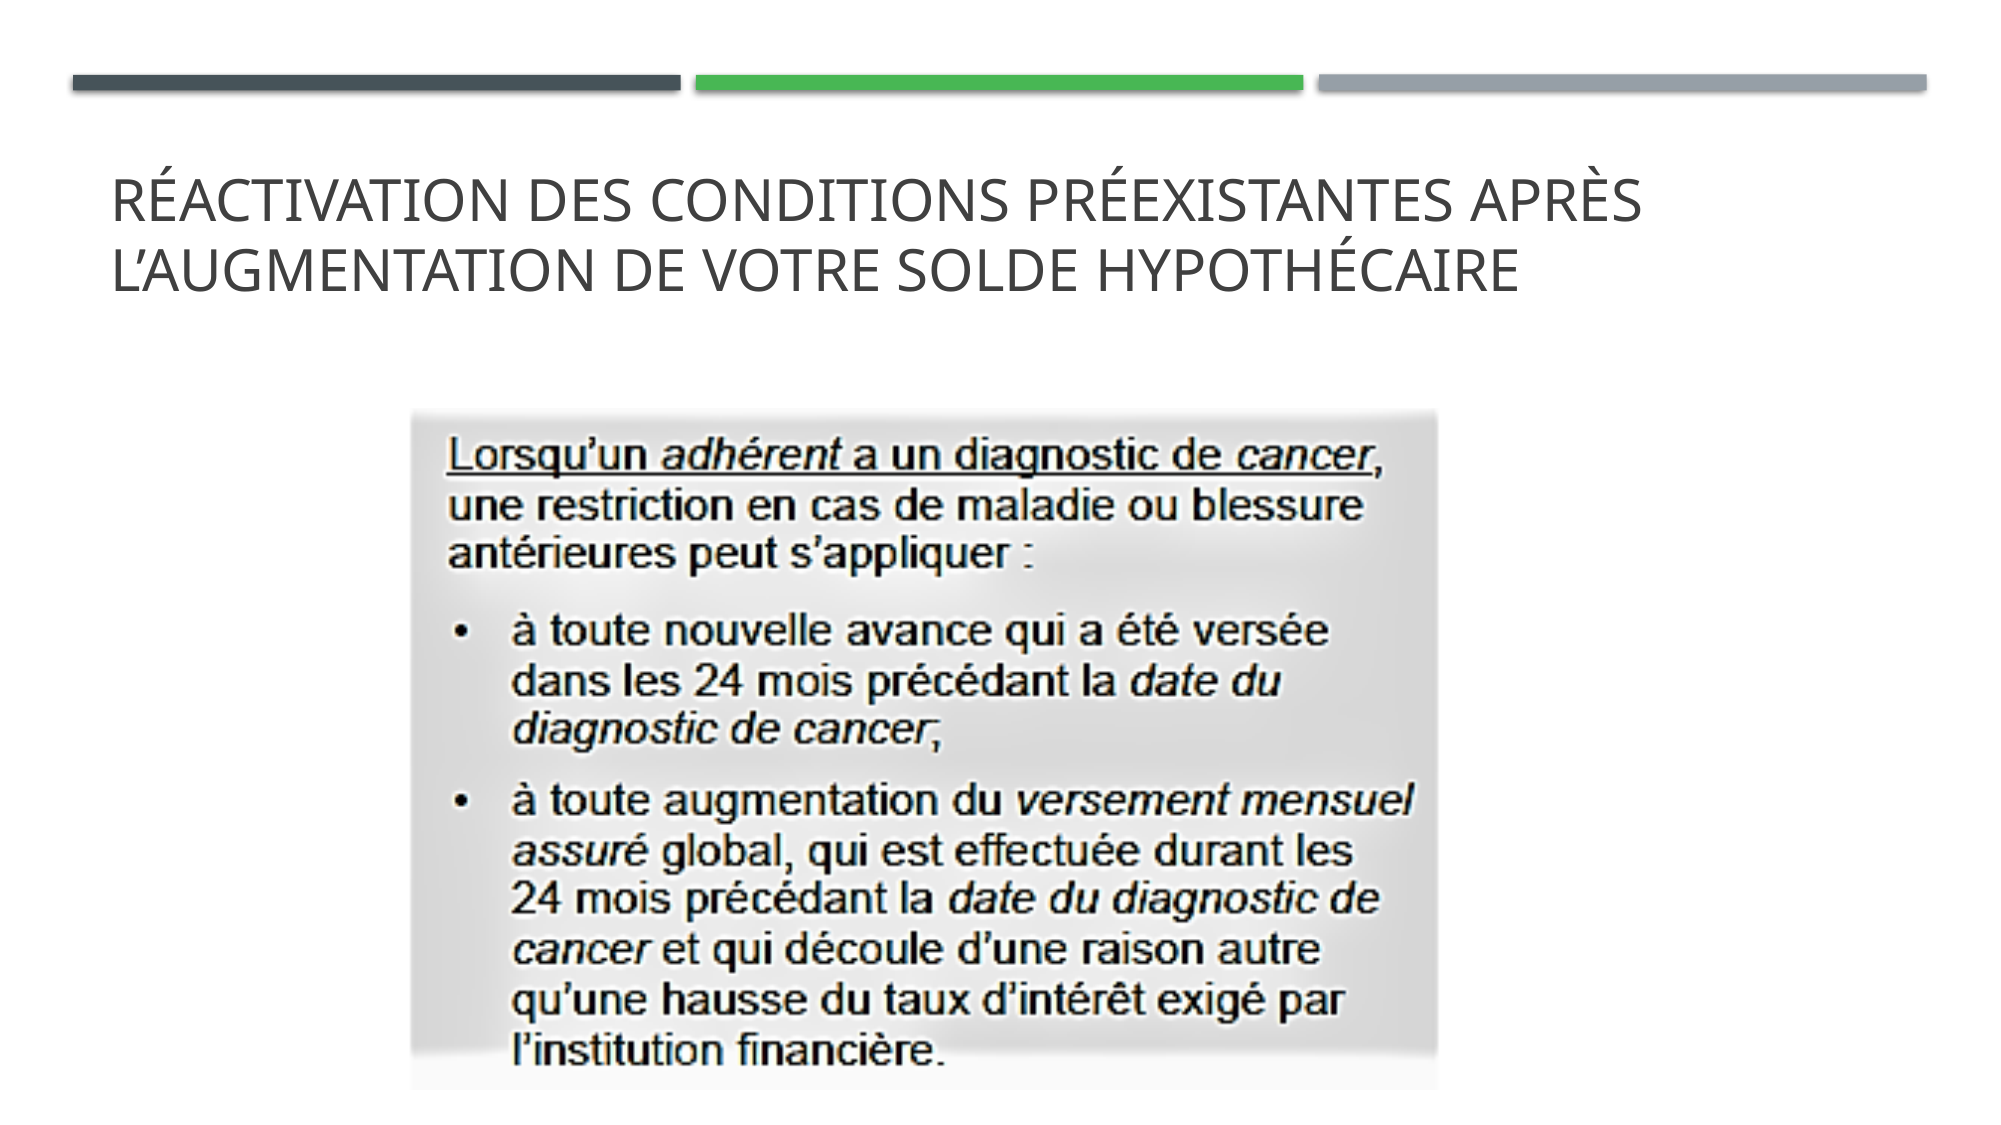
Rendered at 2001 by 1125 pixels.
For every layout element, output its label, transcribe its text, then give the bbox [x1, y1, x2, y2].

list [343, 408, 1457, 1091]
title Réactivation des conditions préexistantes après l’augmentation de votre solde hypothécaire [95, 115, 1905, 311]
